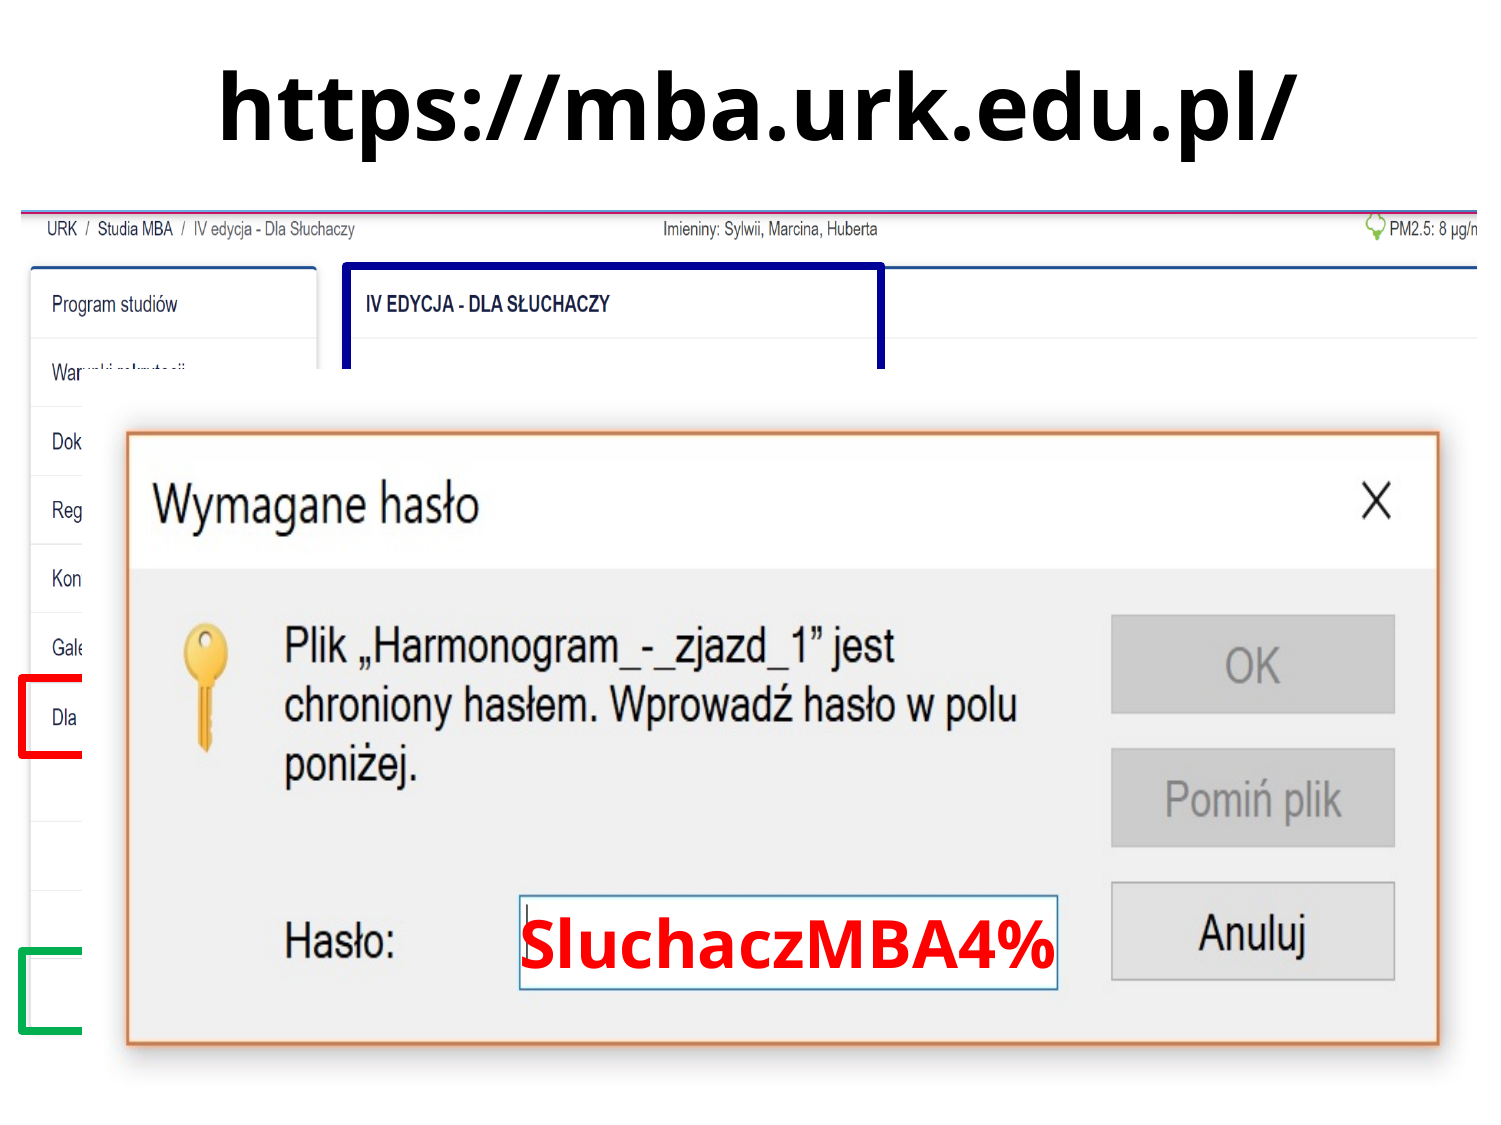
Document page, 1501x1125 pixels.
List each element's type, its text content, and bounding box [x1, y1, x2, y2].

title https://mba.urk.edu.pl/ [82, 9, 1433, 198]
picture [21, 210, 1477, 1088]
